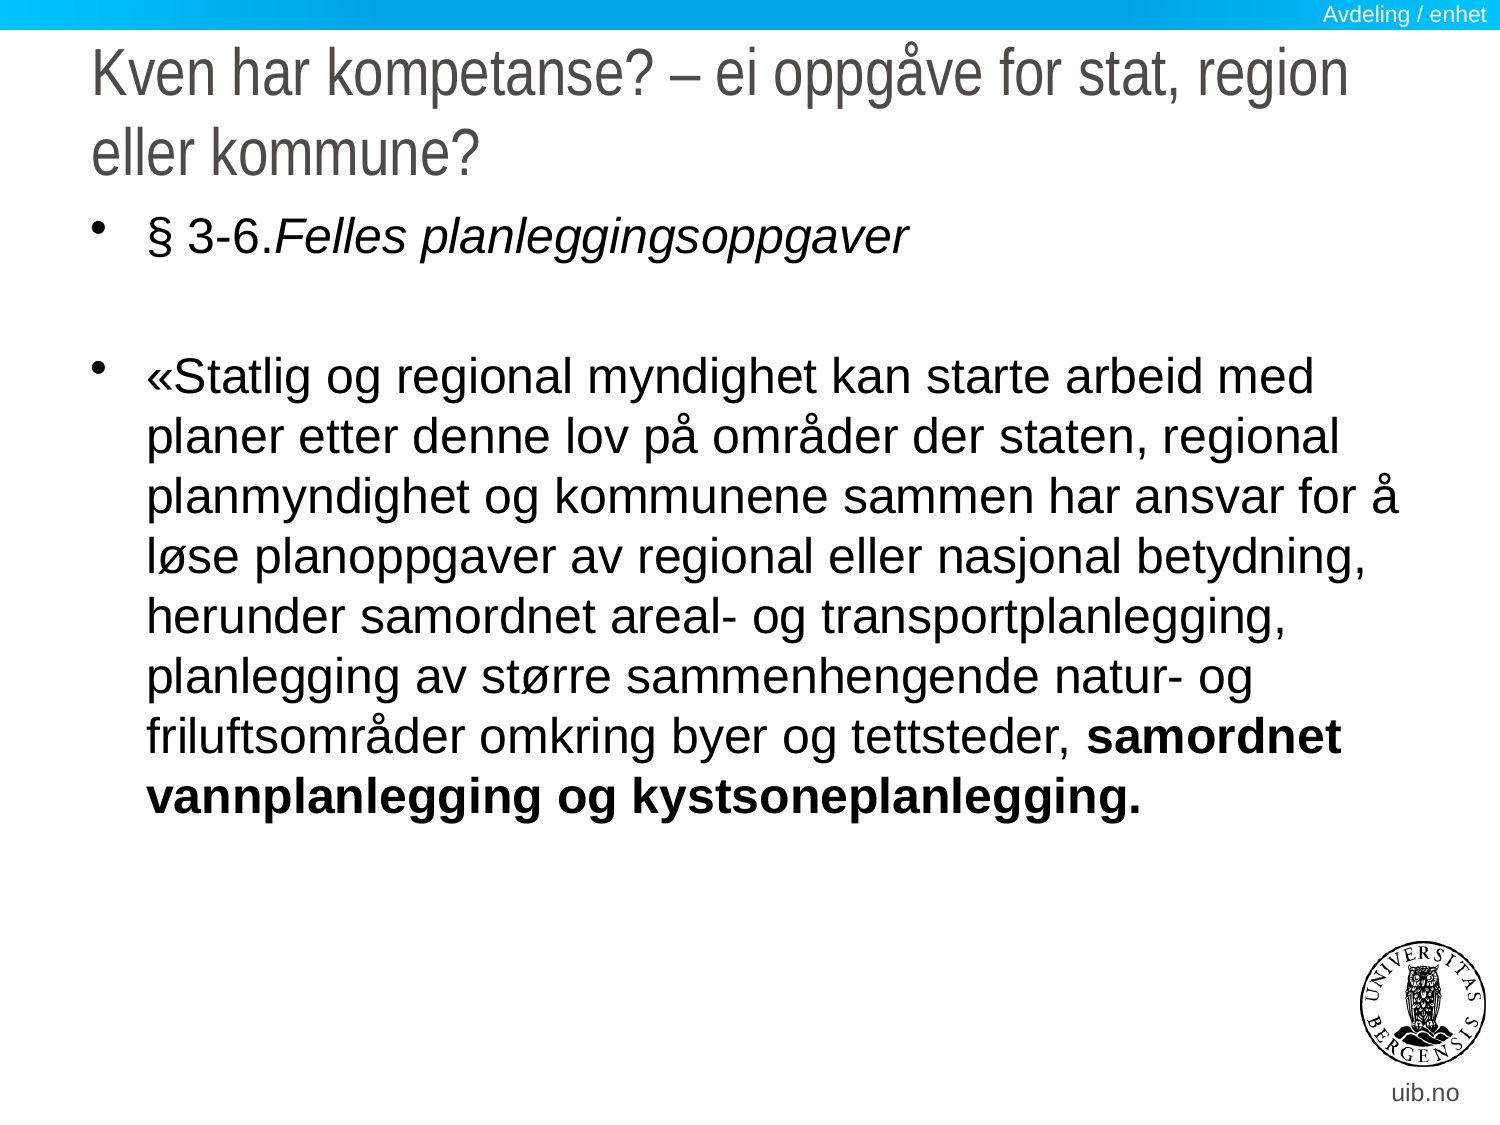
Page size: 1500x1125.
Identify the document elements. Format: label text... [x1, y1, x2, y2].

footer Avdeling / enhet [702, 0, 1500, 30]
list § 3-6.Felles planleggingsoppgaver «Statlig og regional myndighet kan starte arbeid med planer etter denne lov på områder der staten, regional planmyndighet og kommunene sammen har ansvar for å løse planoppgaver av regional eller nasjonal betydning, herunder samordnet areal- og transportplanlegging, planlegging av større sammenhengende natur- og friluftsområder omkring byer og tettsteder, samordnet vannplanlegging og kystsoneplanlegging. [75, 196, 1425, 1005]
title Kven har kompetanse? – ei oppgåve for stat, region eller kommune? [76, 57, 1427, 161]
picture [1360, 941, 1486, 1067]
